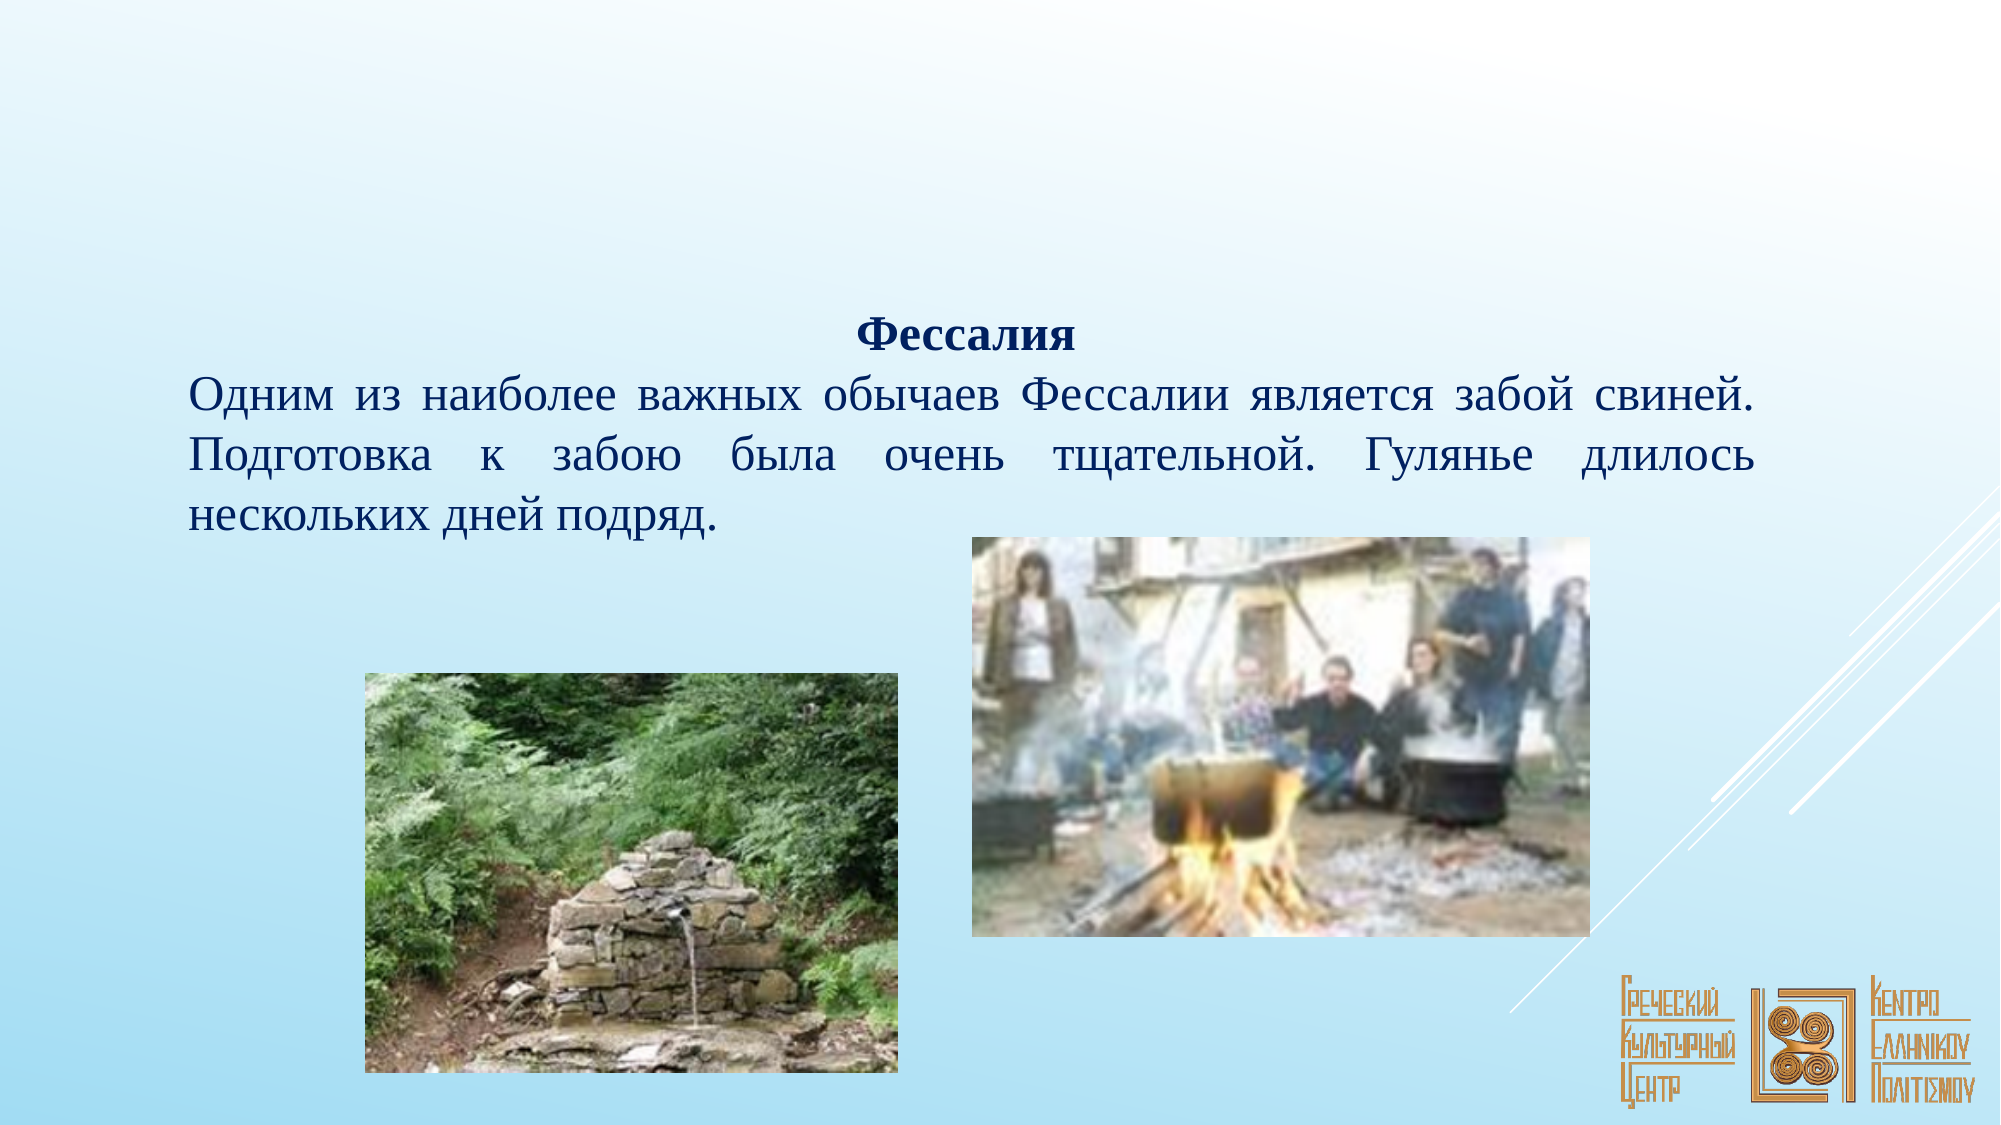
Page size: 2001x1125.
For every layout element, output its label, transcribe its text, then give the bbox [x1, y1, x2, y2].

picture [1621, 975, 1975, 1109]
picture [365, 673, 898, 1073]
text_box Фессалия Одним из наиболее важных обычаев Фессалии является забой свиней. Подготовка к забою была очень тщательной. Гулянье длилось нескольких дней подряд. [173, 293, 1771, 669]
picture [971, 537, 1590, 938]
